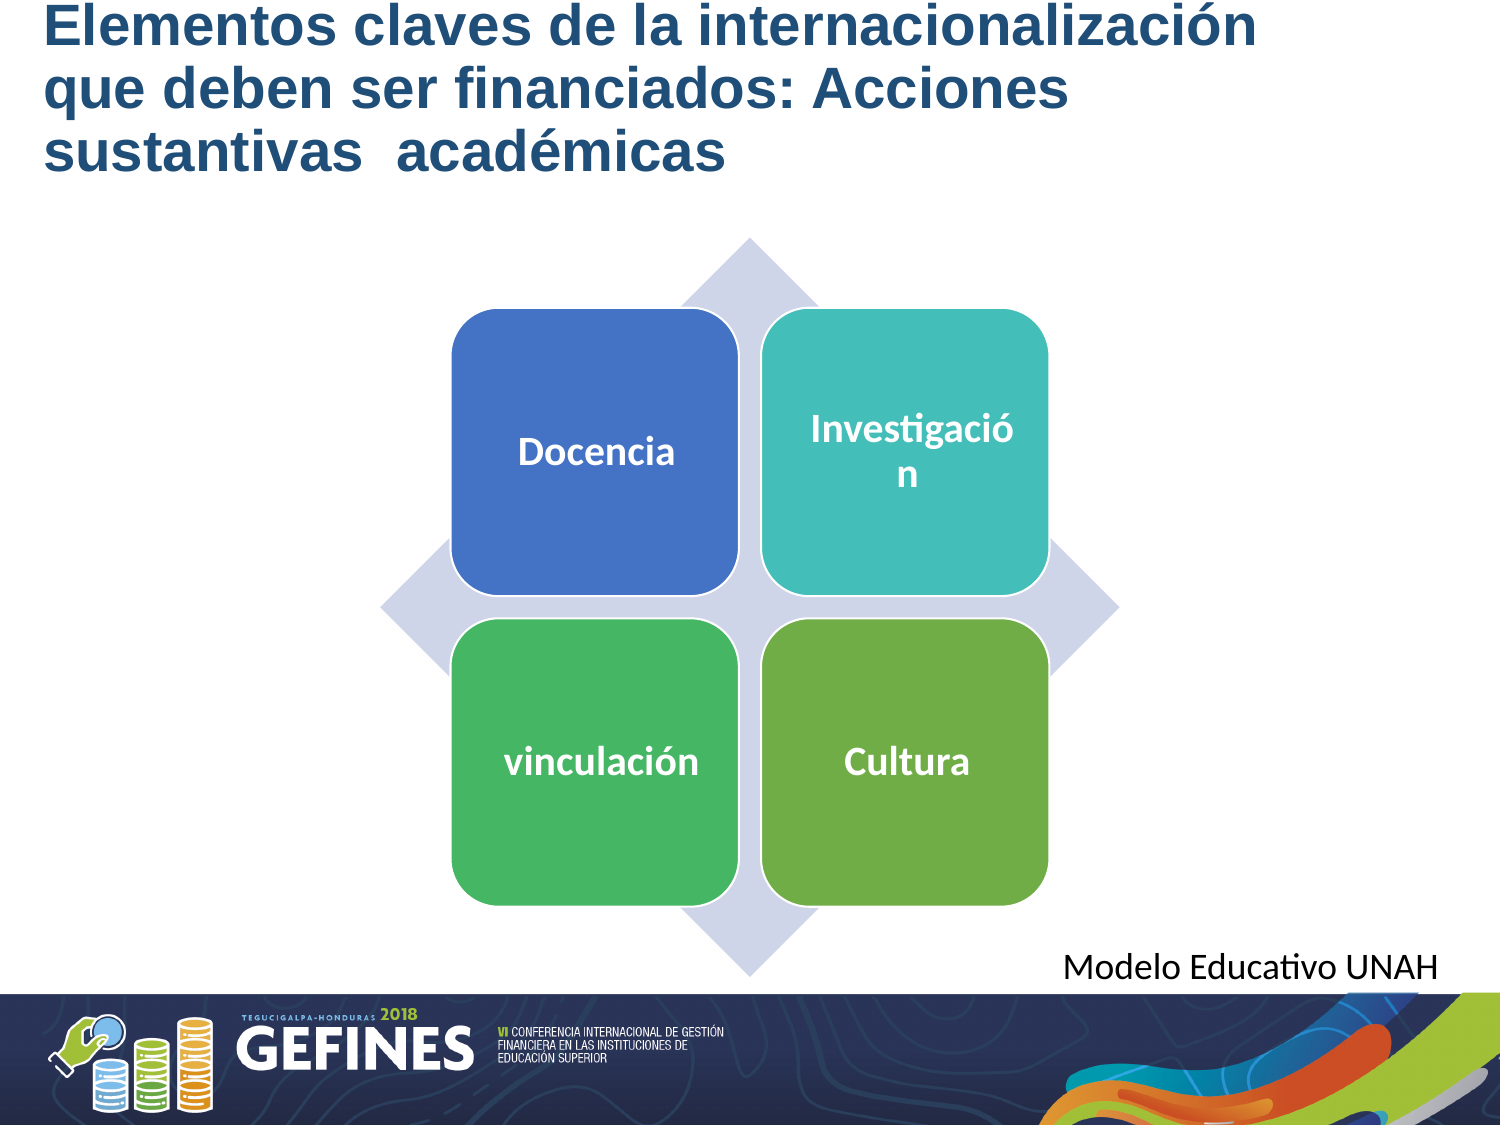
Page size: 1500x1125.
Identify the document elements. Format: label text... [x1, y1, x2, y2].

title Elementos claves de la internacionalización que deben ser financiados: Acciones sustantivas académicas [28, 0, 1369, 199]
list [79, 237, 1421, 977]
text_box Modelo Educativo UNAH [1047, 934, 1500, 995]
picture [0, 0, 1500, 1125]
